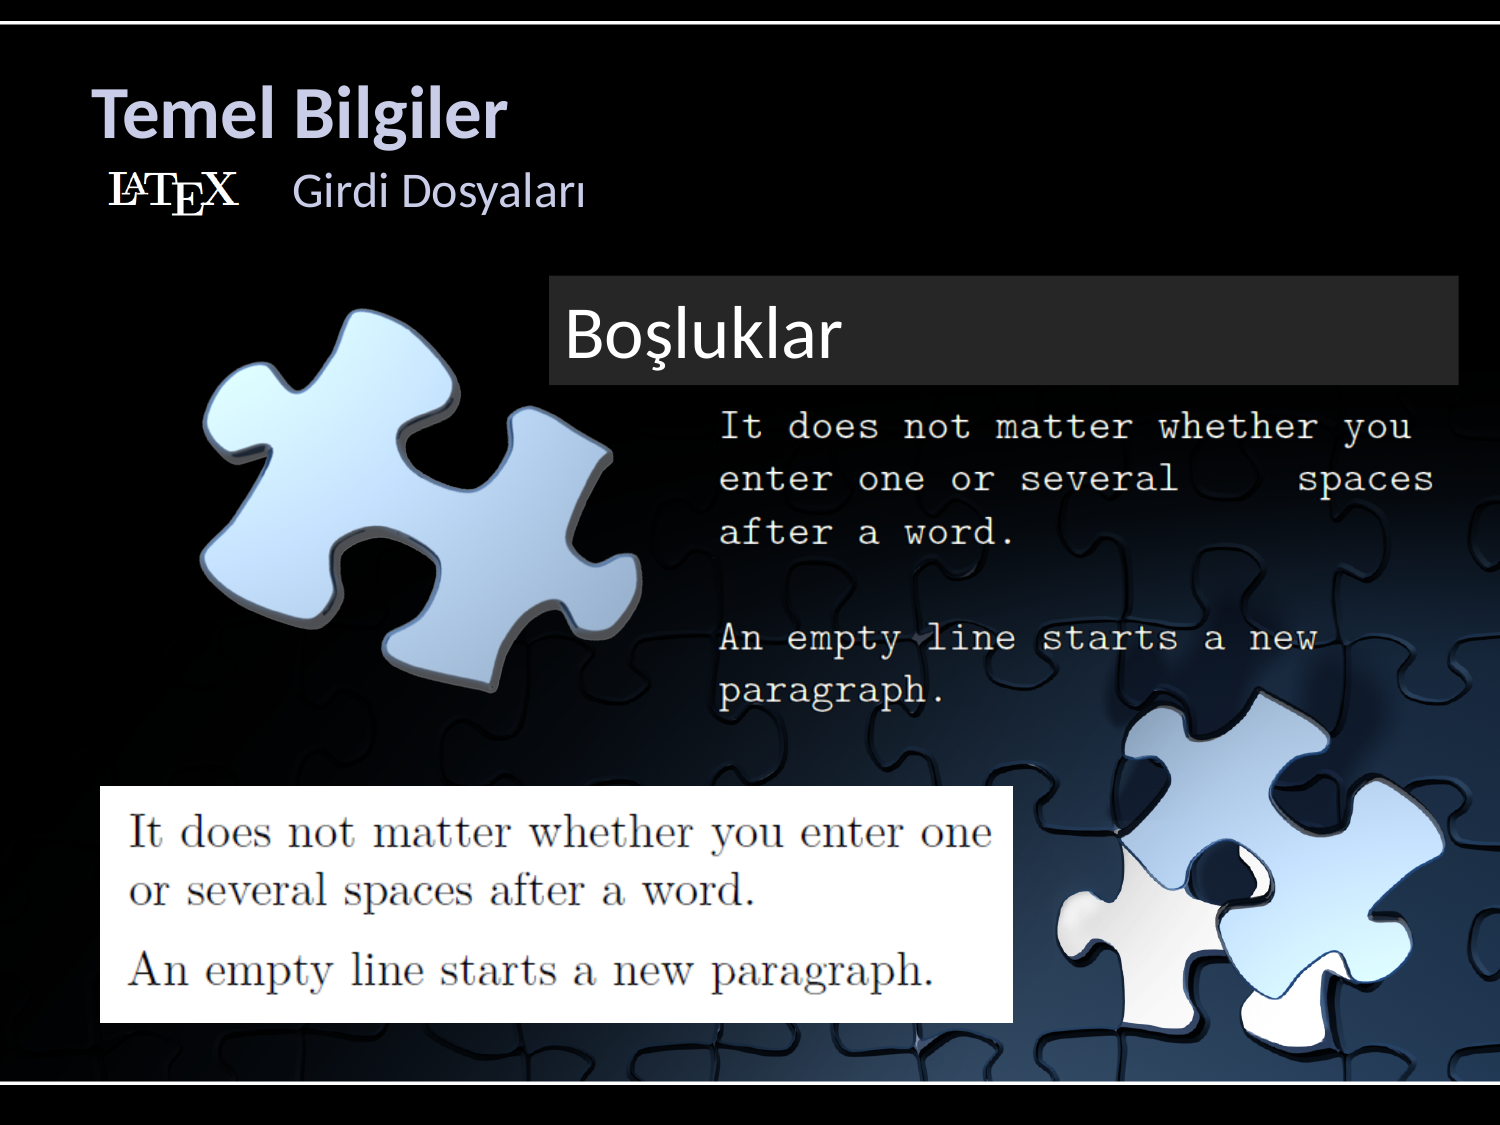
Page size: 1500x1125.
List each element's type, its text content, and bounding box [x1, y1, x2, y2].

picture [0, 0, 1500, 1125]
text_box Boşluklar [705, 275, 1459, 386]
list Girdi Dosyaları [87, 149, 1442, 225]
title Temel Bilgiler [76, 56, 1427, 162]
